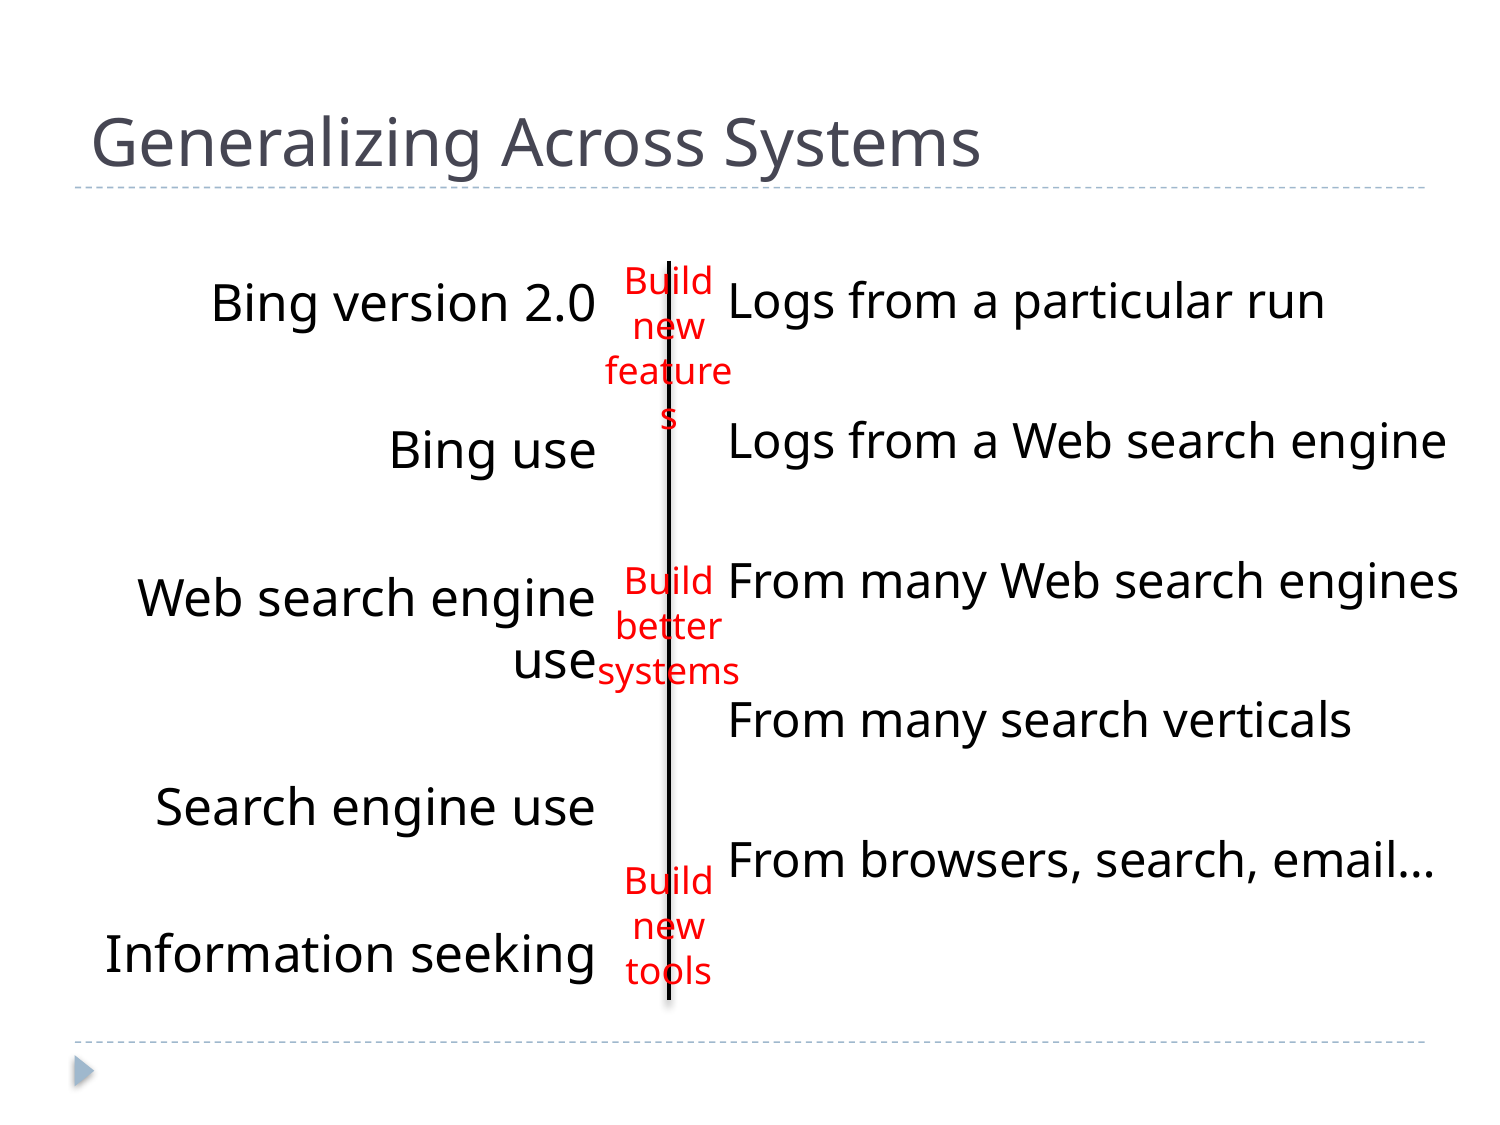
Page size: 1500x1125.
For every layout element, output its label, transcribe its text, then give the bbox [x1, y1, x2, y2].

text_box Build better systems [575, 549, 763, 629]
title Generalizing Across Systems [75, 37, 1425, 188]
list Logs from a particular run Logs from a Web search engine From many Web search engines From many search verticals From browsers, search, email… [712, 262, 1475, 1005]
text_box Build new tools [603, 849, 735, 1000]
text_box Build new features [587, 249, 750, 445]
list Bing version 2.0 Bing use Web search engine use Search engine use Information seeking [75, 262, 613, 1005]
text_box Build better systems [575, 642, 763, 700]
